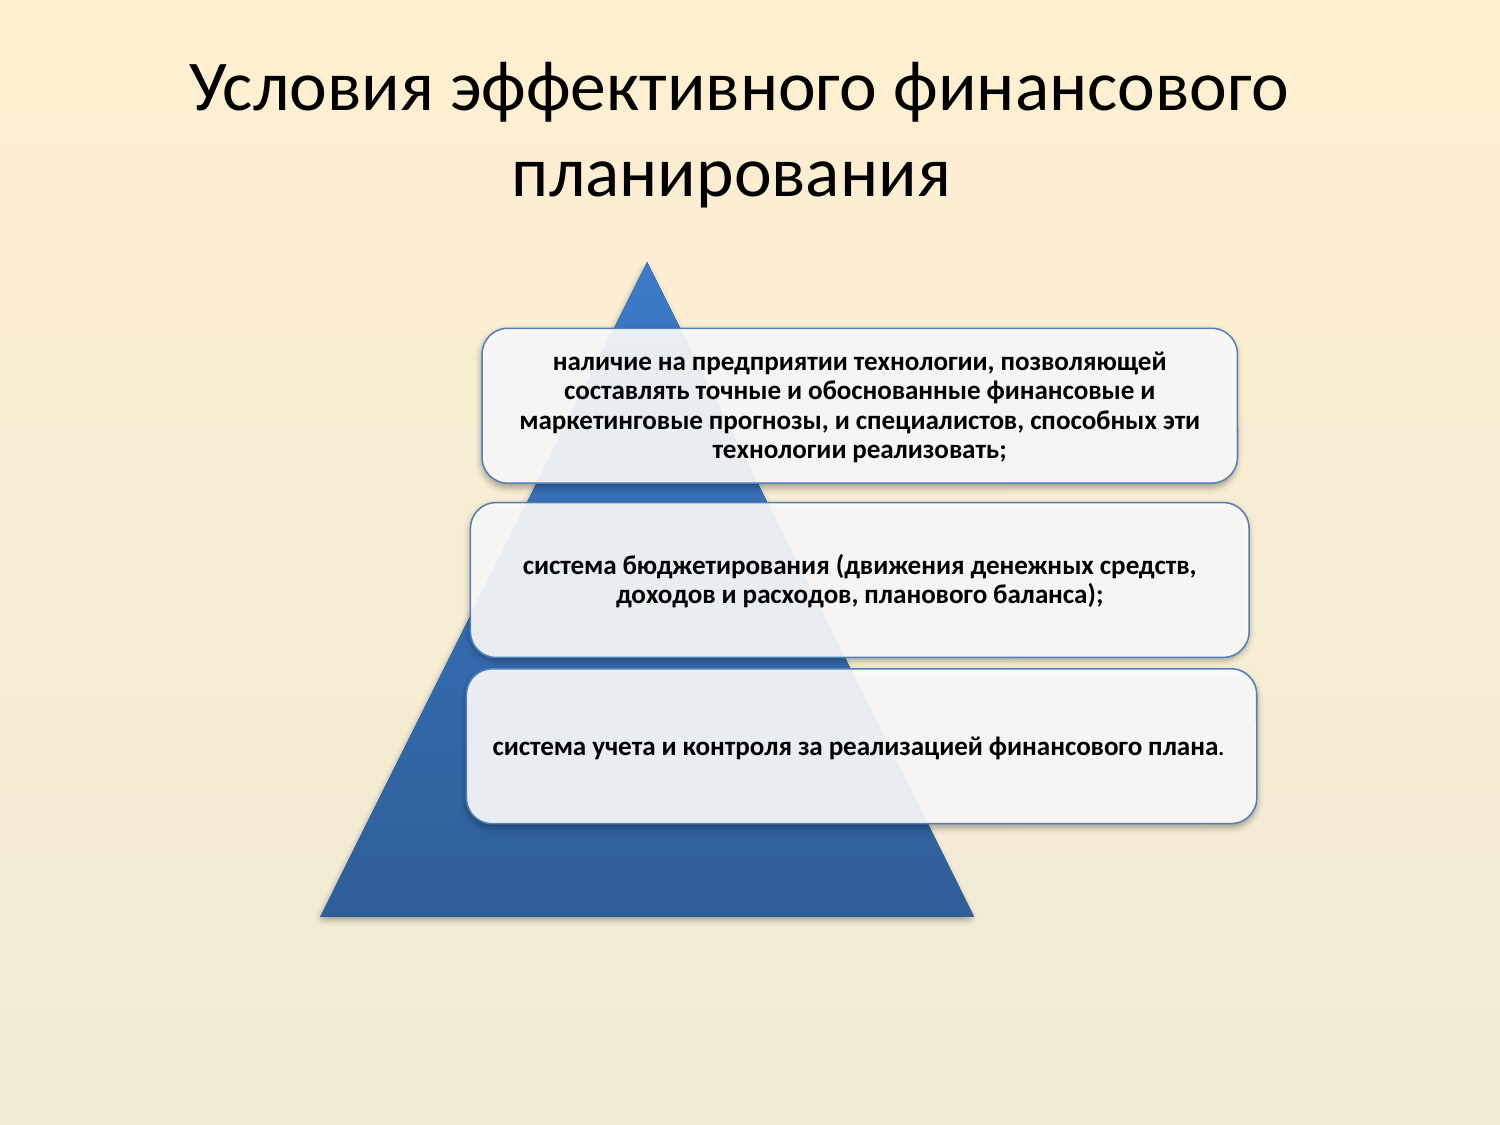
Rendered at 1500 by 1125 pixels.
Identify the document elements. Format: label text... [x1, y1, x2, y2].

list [74, 262, 1500, 918]
title Условия эффективного финансового планирования [64, 30, 1415, 219]
